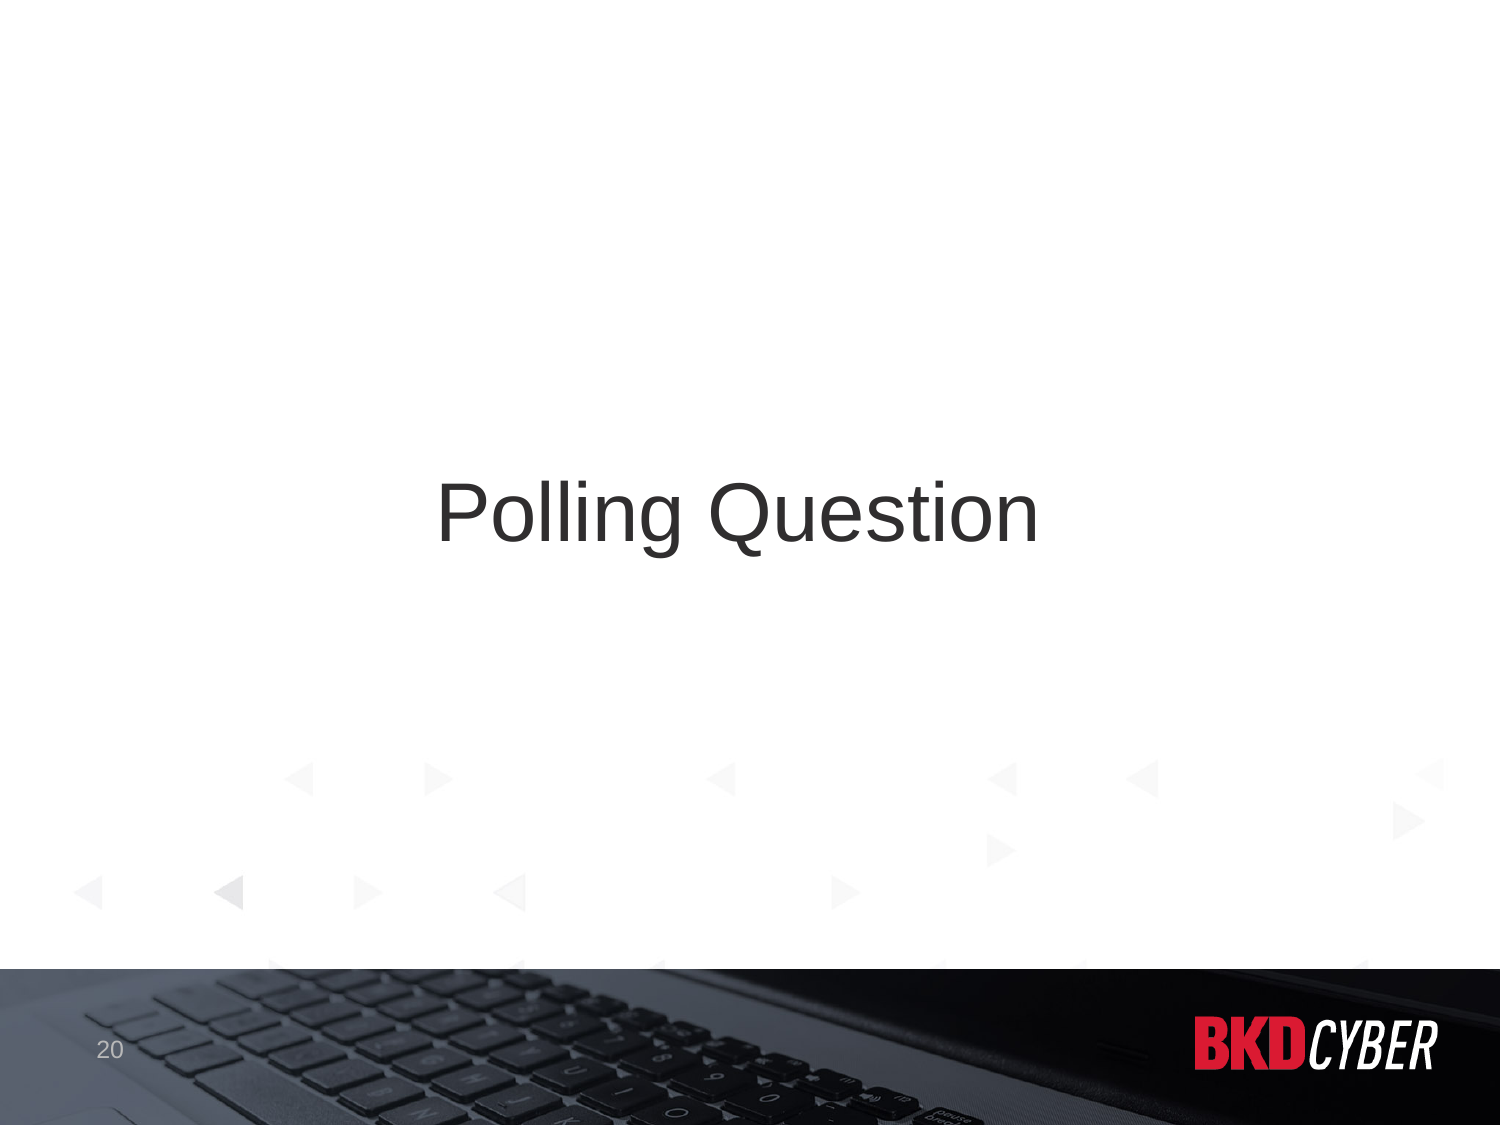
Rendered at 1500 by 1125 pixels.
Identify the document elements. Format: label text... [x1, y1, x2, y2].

picture [0, 0, 1500, 1125]
list Polling Question [75, 89, 1425, 927]
slide_number 20 [81, 1018, 174, 1078]
footer [180, 1018, 647, 1078]
